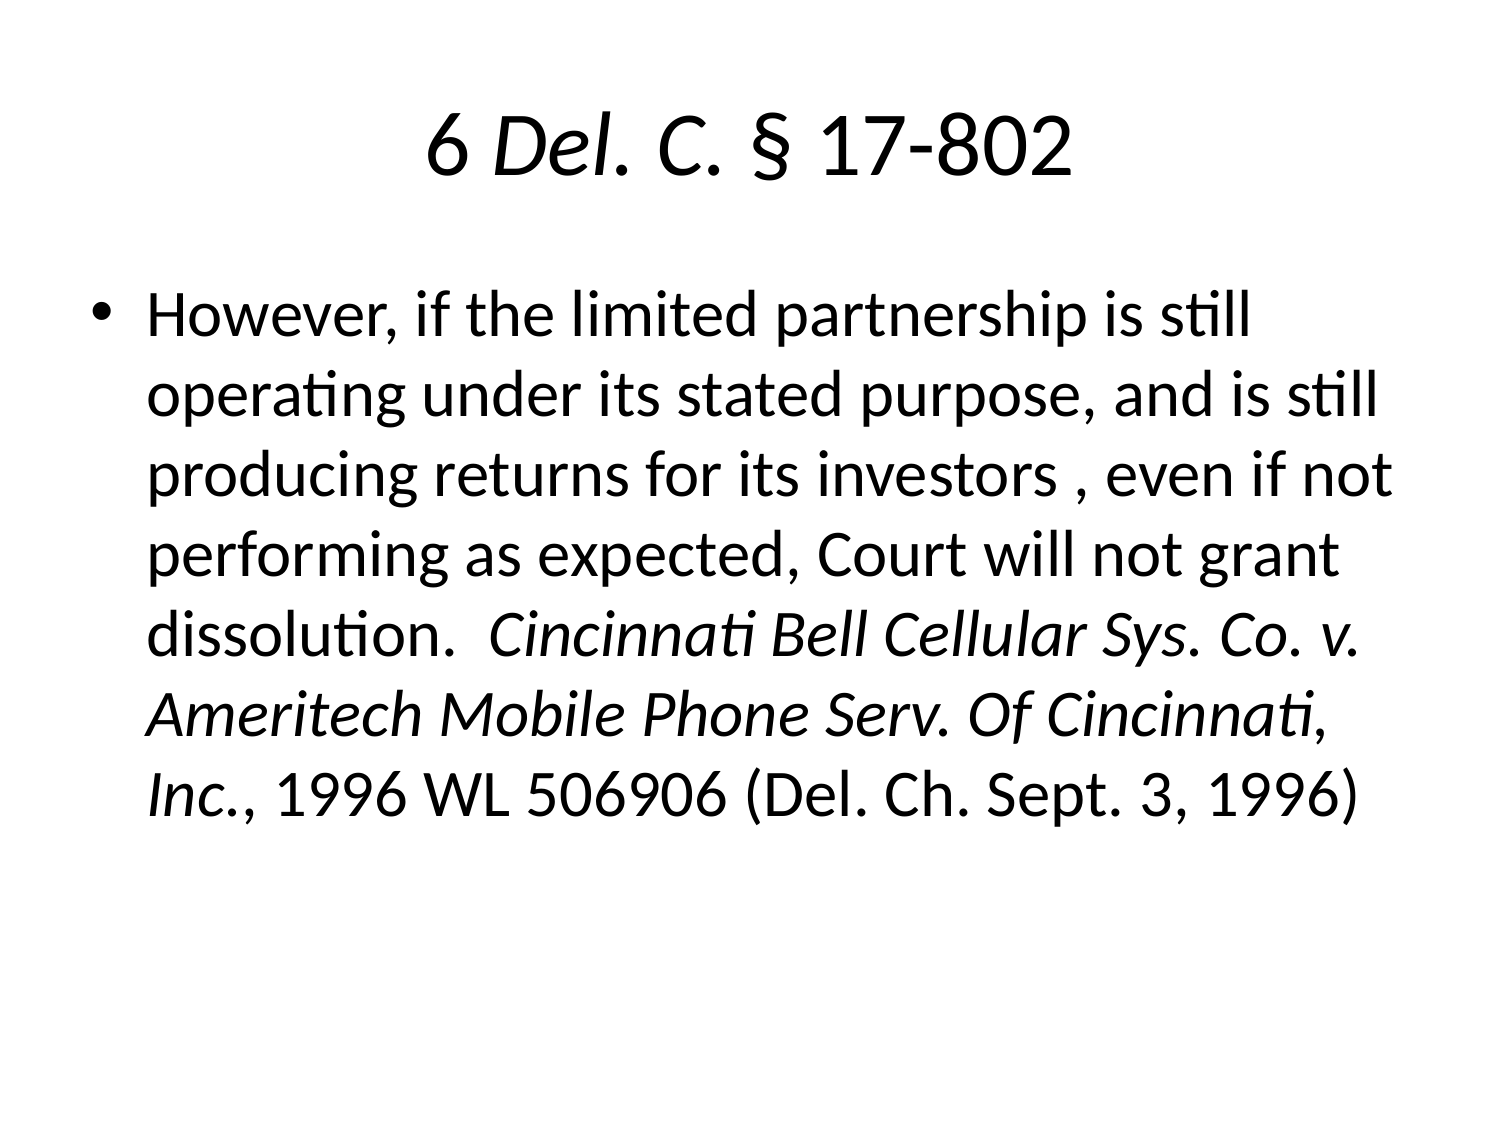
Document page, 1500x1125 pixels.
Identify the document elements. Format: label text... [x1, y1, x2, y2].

title 6 Del. C. § 17-802 [75, 45, 1425, 233]
list However, if the limited partnership is still operating under its stated purpose, and is still producing returns for its investors , even if not performing as expected, Court will not grant dissolution. Cincinnati Bell Cellular Sys. Co. v. Ameritech Mobile Phone Serv. Of Cincinnati, Inc., 1996 WL 506906 (Del. Ch. Sept. 3, 1996) [75, 262, 1425, 1005]
